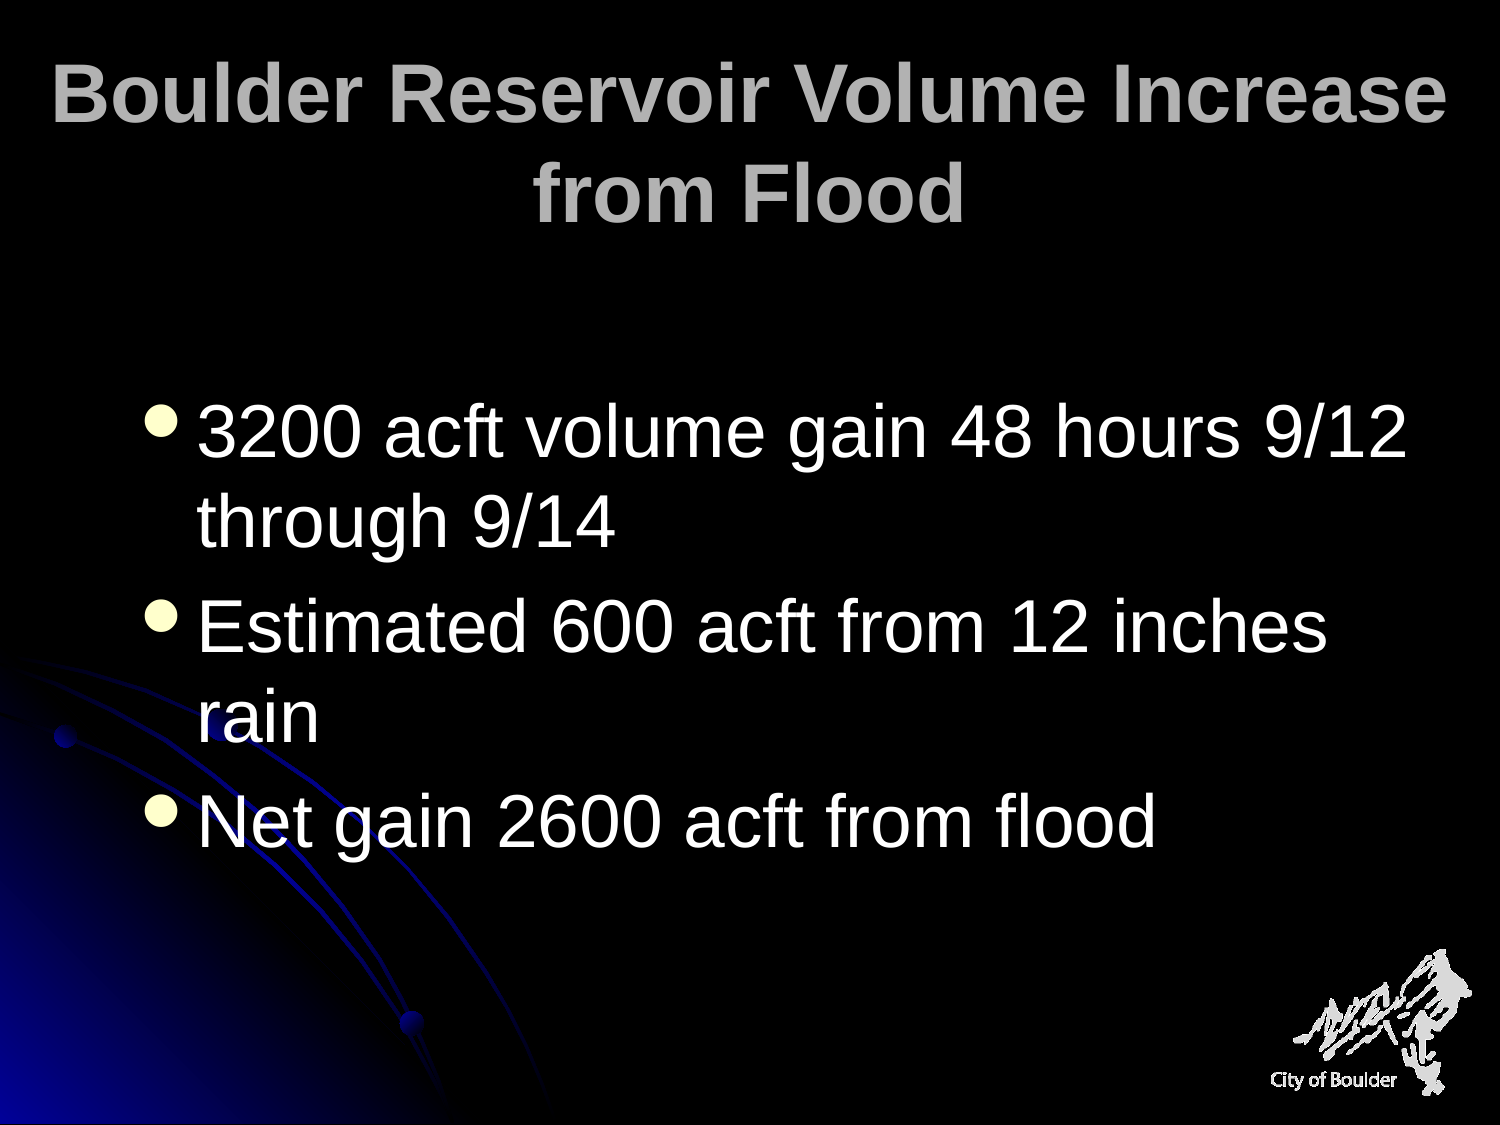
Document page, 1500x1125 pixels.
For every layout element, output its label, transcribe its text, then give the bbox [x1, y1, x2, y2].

title Boulder Reservoir Volume Increase from Flood [0, 45, 1500, 233]
picture [1271, 949, 1472, 1097]
list 3200 acft volume gain 48 hours 9/12 through 9/14 Estimated 600 acft from 12 inches rain Net gain 2600 acft from flood [124, 374, 1426, 988]
